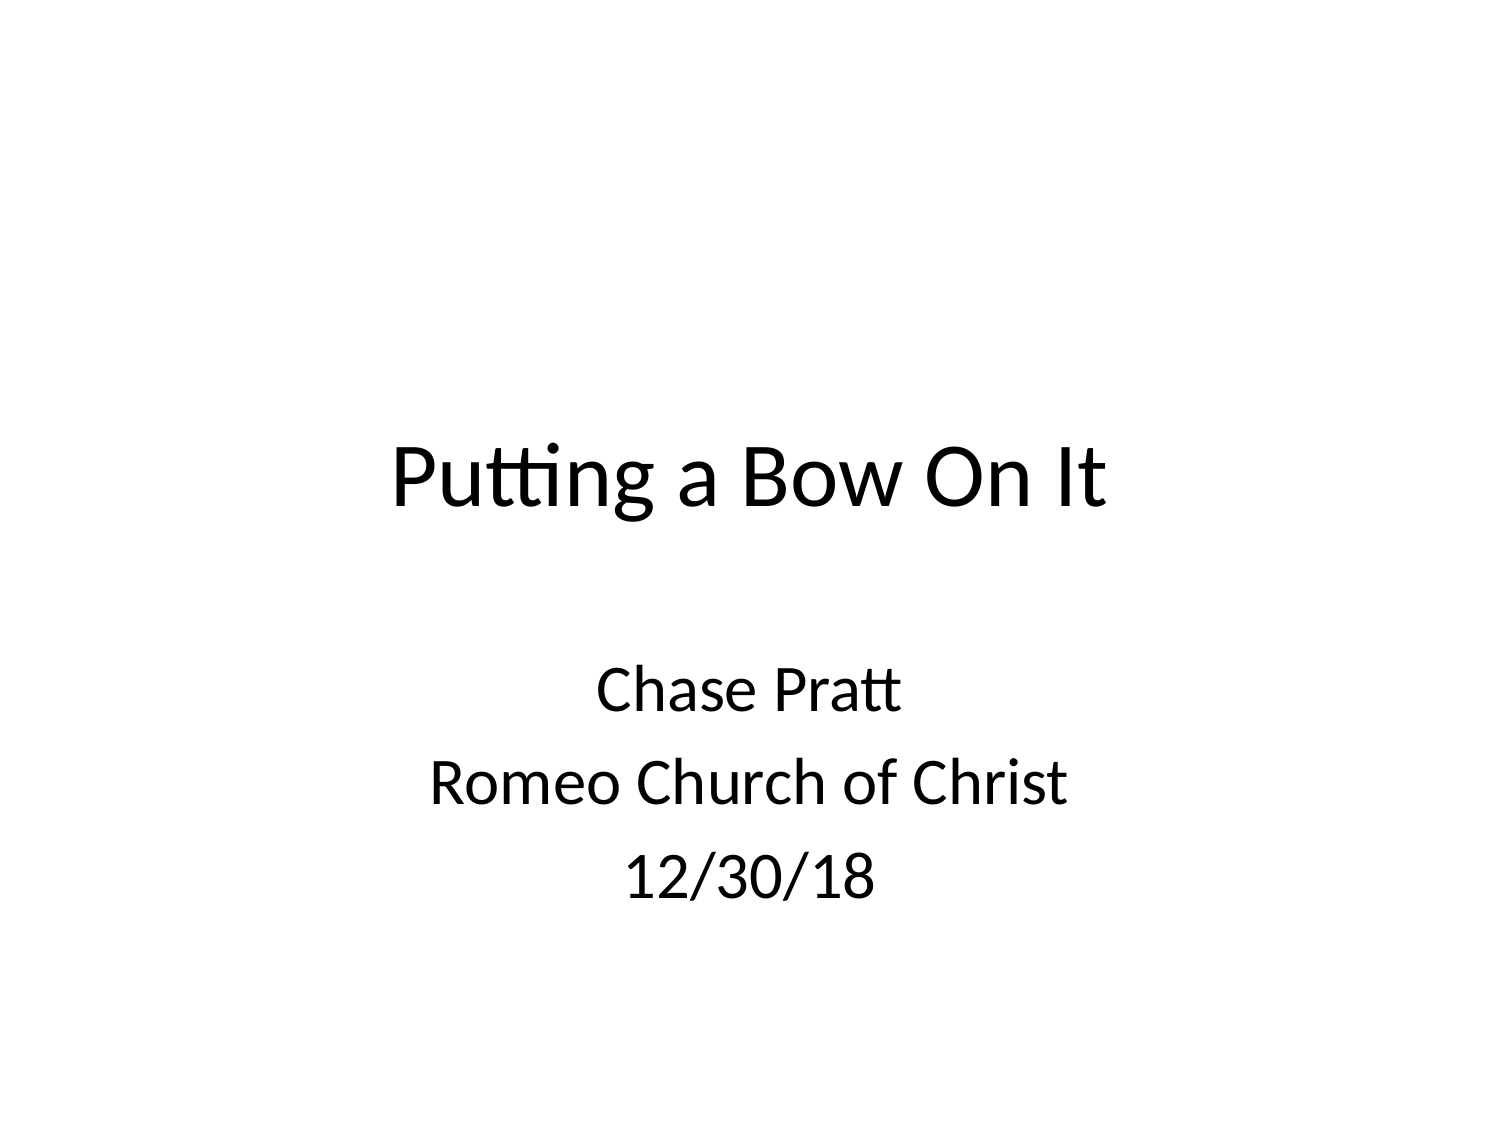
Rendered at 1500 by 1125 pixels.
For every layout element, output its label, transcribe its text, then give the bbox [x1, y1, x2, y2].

subtitle Chase Pratt Romeo Church of Christ 12/30/18 [225, 637, 1275, 925]
title Putting a Bow On It [112, 349, 1388, 591]
